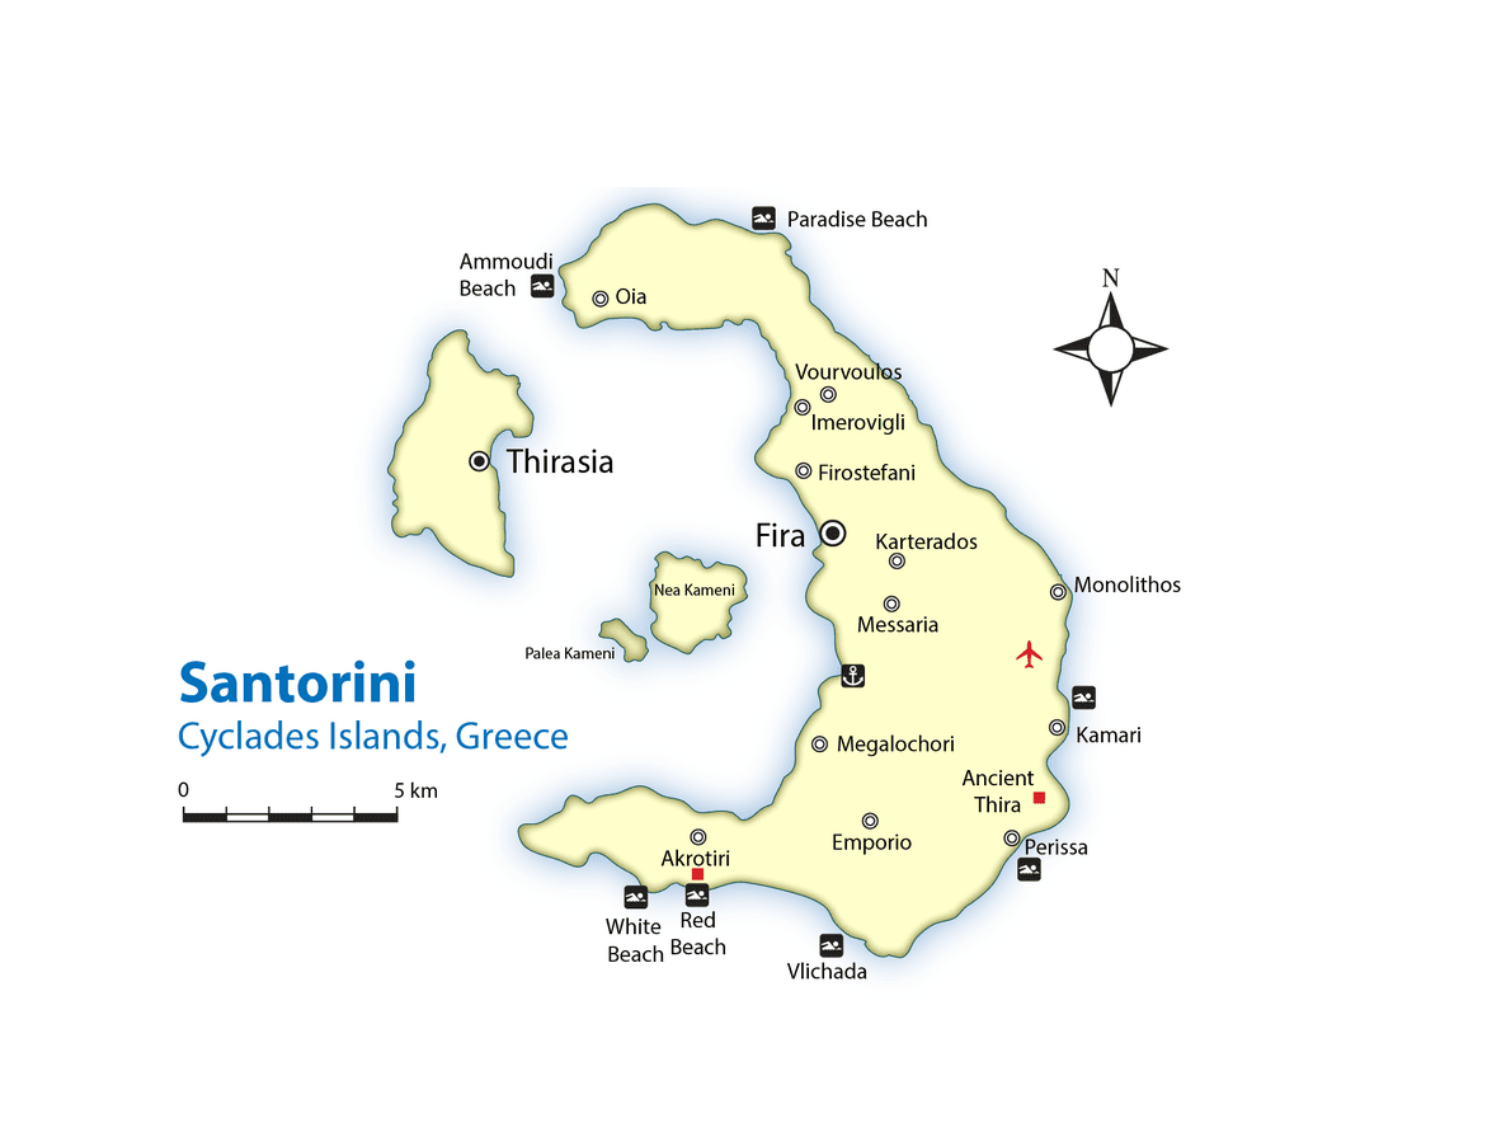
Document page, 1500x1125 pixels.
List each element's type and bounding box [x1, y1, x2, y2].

list [116, 187, 1337, 1001]
